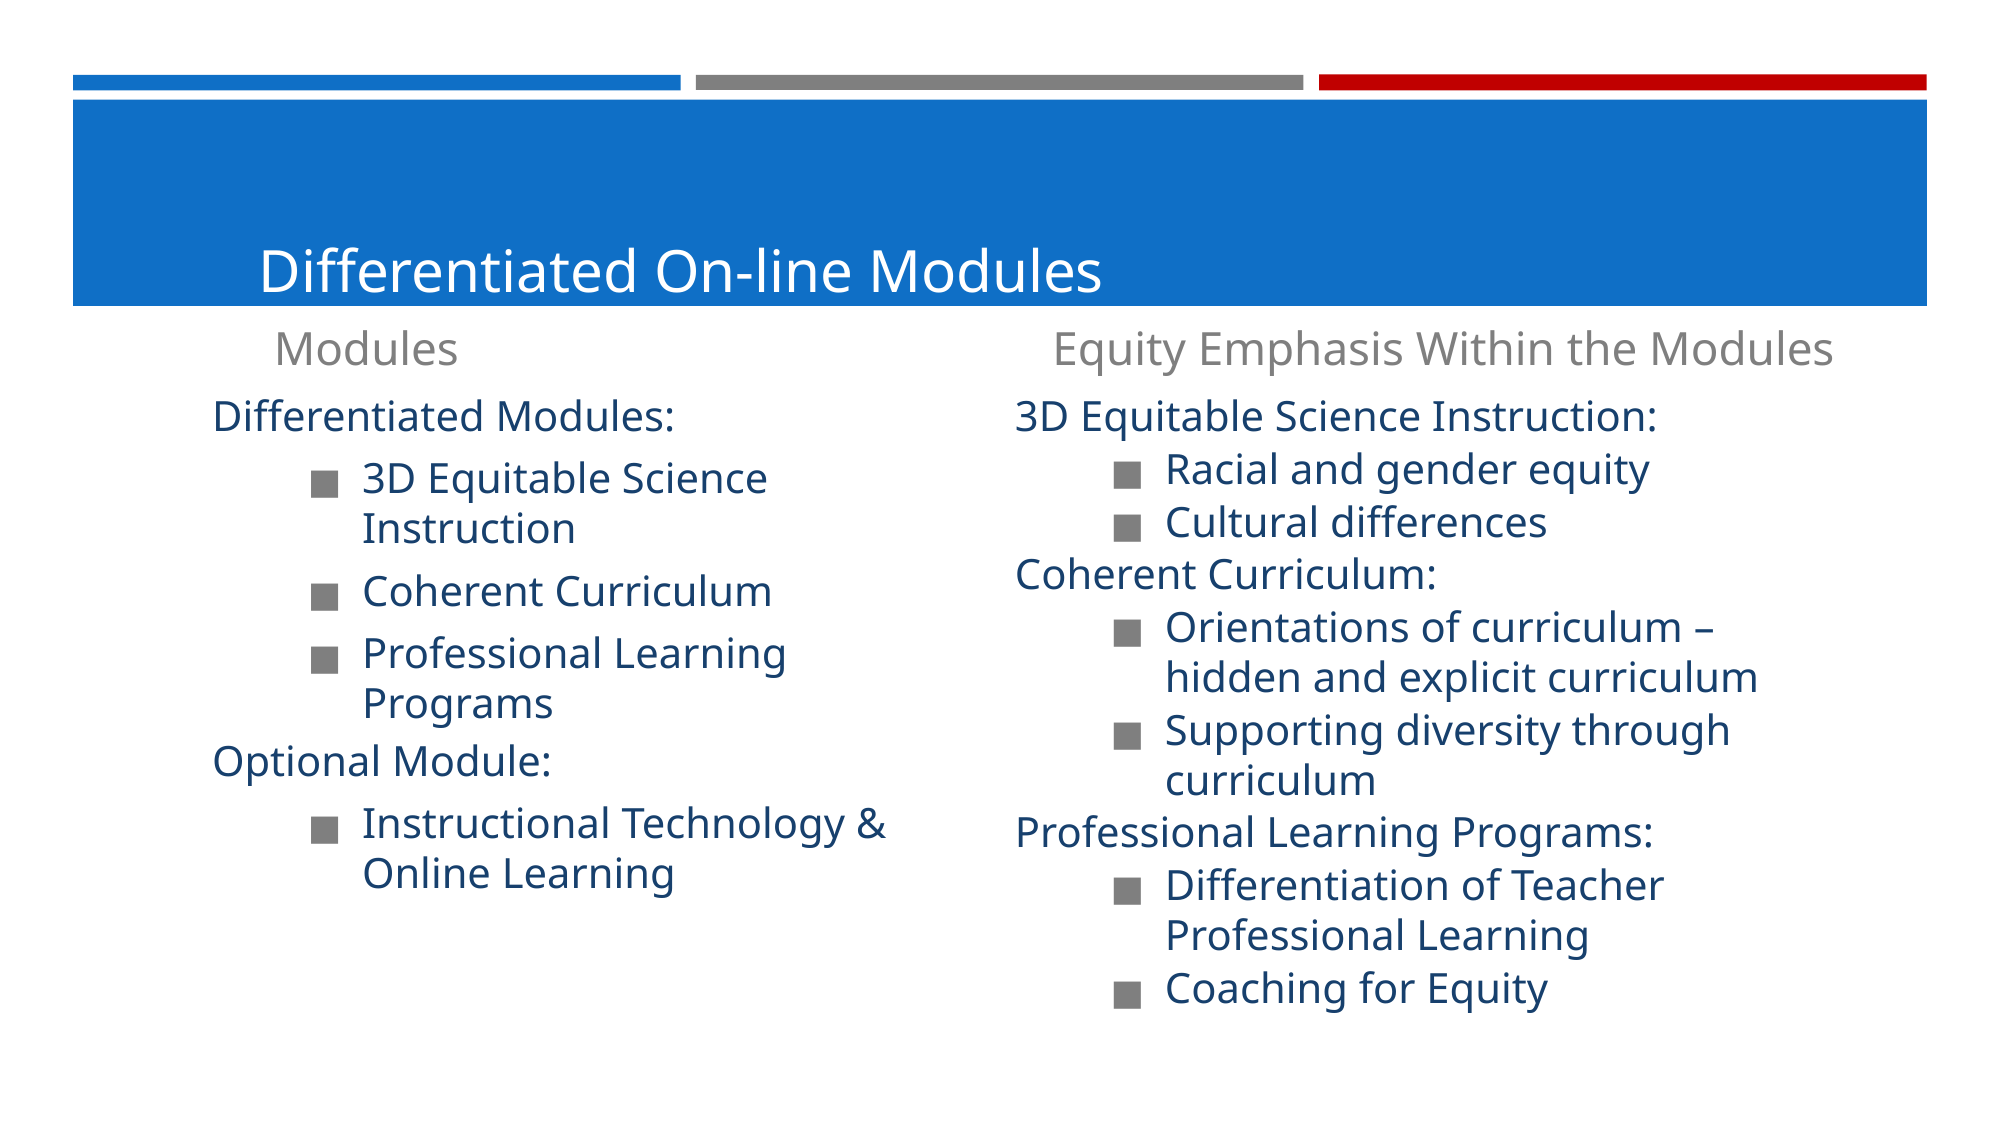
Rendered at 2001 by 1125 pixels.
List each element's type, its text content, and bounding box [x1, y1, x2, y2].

list Modules [221, 287, 999, 381]
list Differentiated Modules: 3D Equitable Science Instruction Coherent Curriculum Professional Learning Programs Optional Module: Instructional Technology & Online Learning [197, 381, 999, 1013]
list 3D Equitable Science Instruction: Racial and gender equity Cultural differences Coherent Curriculum: Orientations of curriculum – hidden and explicit curriculum Supporting diversity through curriculum Professional Learning Programs: Differentiation of Teacher Professional Learning Coaching for Equity [999, 381, 1844, 1063]
list Equity Emphasis Within the Modules [999, 287, 1928, 382]
title Differentiated On-line Modules [243, 112, 1887, 287]
